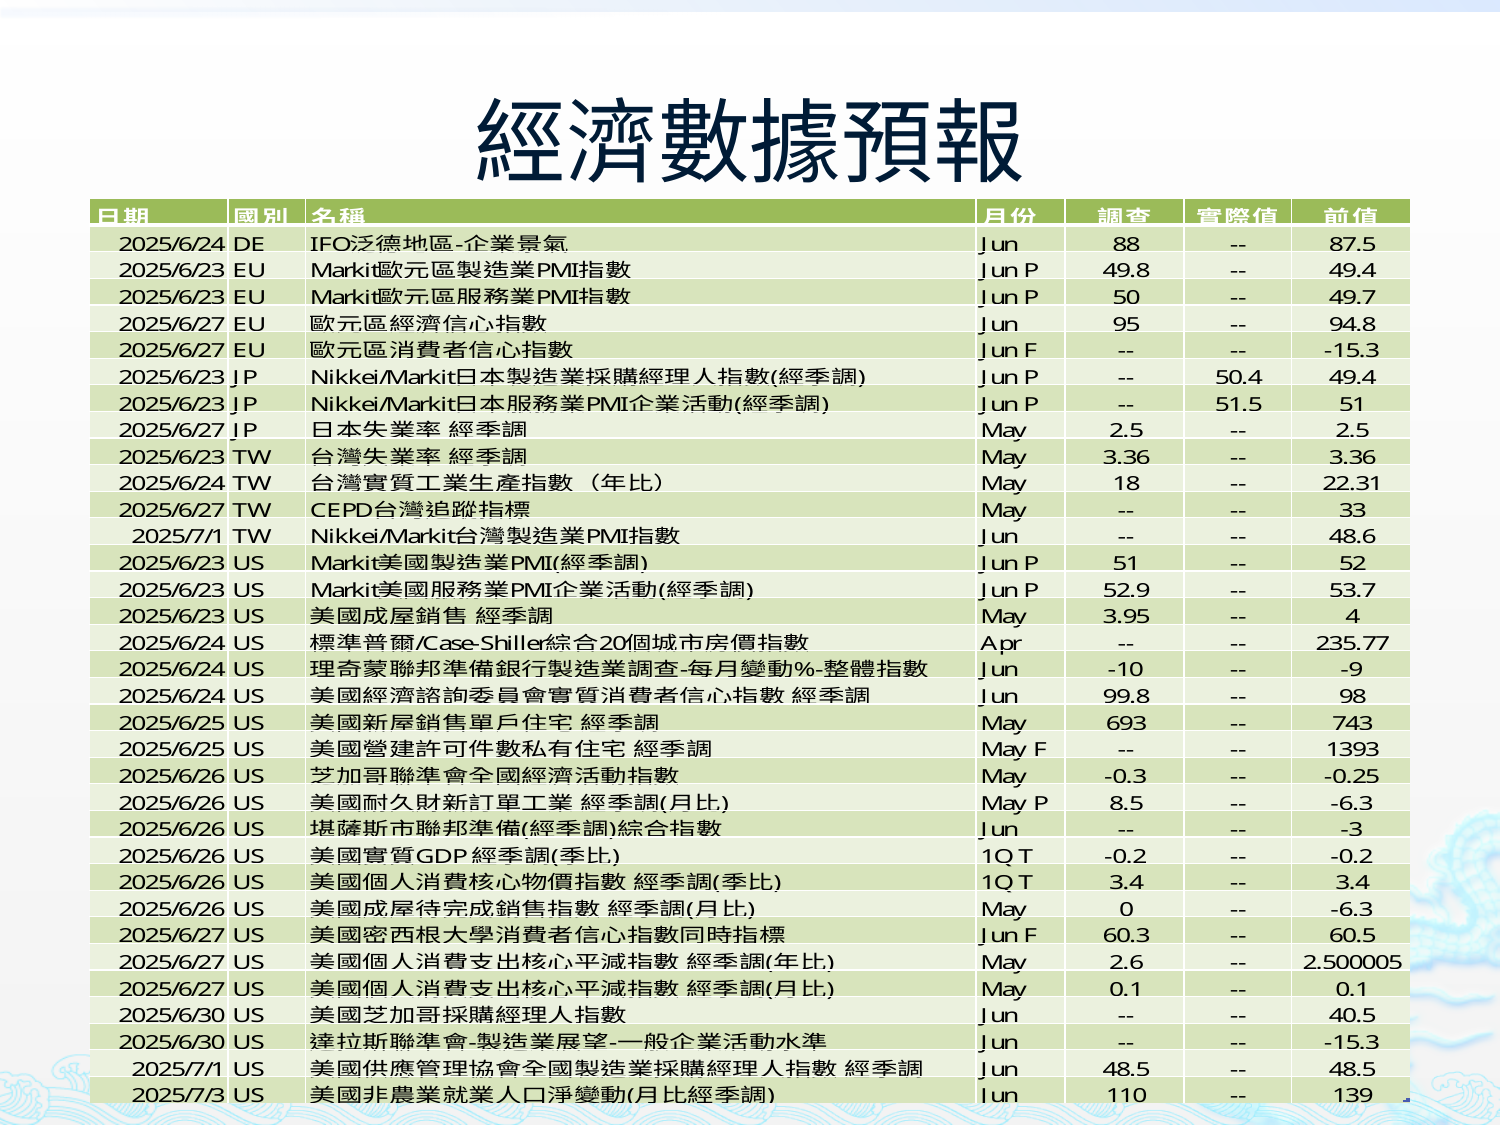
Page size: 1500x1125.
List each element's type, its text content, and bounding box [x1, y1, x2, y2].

title 經濟數據預報 [75, 45, 1425, 233]
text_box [87, 197, 1412, 1105]
